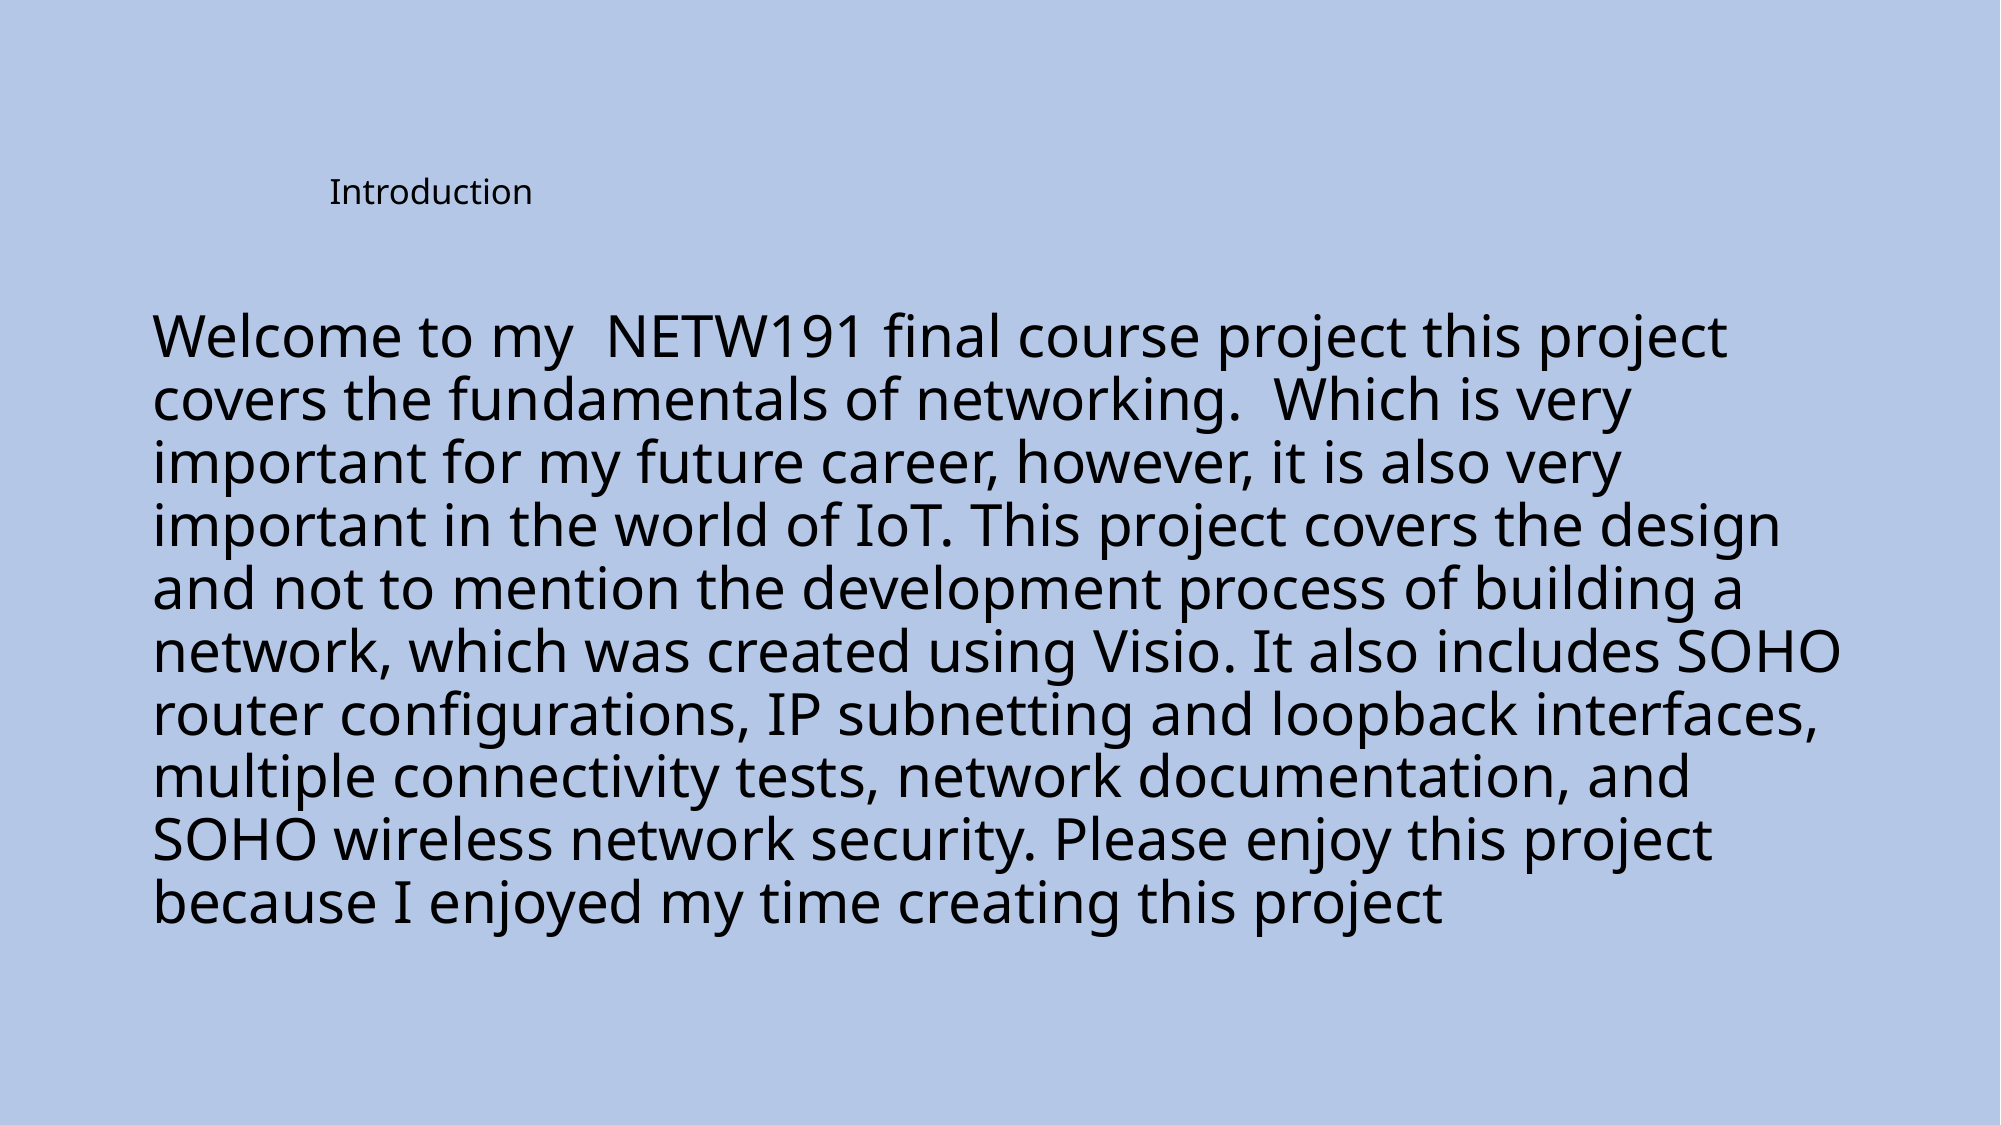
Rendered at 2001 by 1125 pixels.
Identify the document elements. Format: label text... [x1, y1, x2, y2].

list Welcome to my NETW191 final course project this project covers the fundamentals of networking. Which is very important for my future career, however, it is also very important in the world of IoT. This project covers the design and not to mention the development process of building a network, which was created using Visio. It also includes SOHO router configurations, IP subnetting and loopback interfaces, multiple connectivity tests, network documentation, and SOHO wireless network security. Please enjoy this project because I enjoyed my time creating this project [137, 299, 1863, 1014]
title Introduction [170, 166, 1896, 262]
